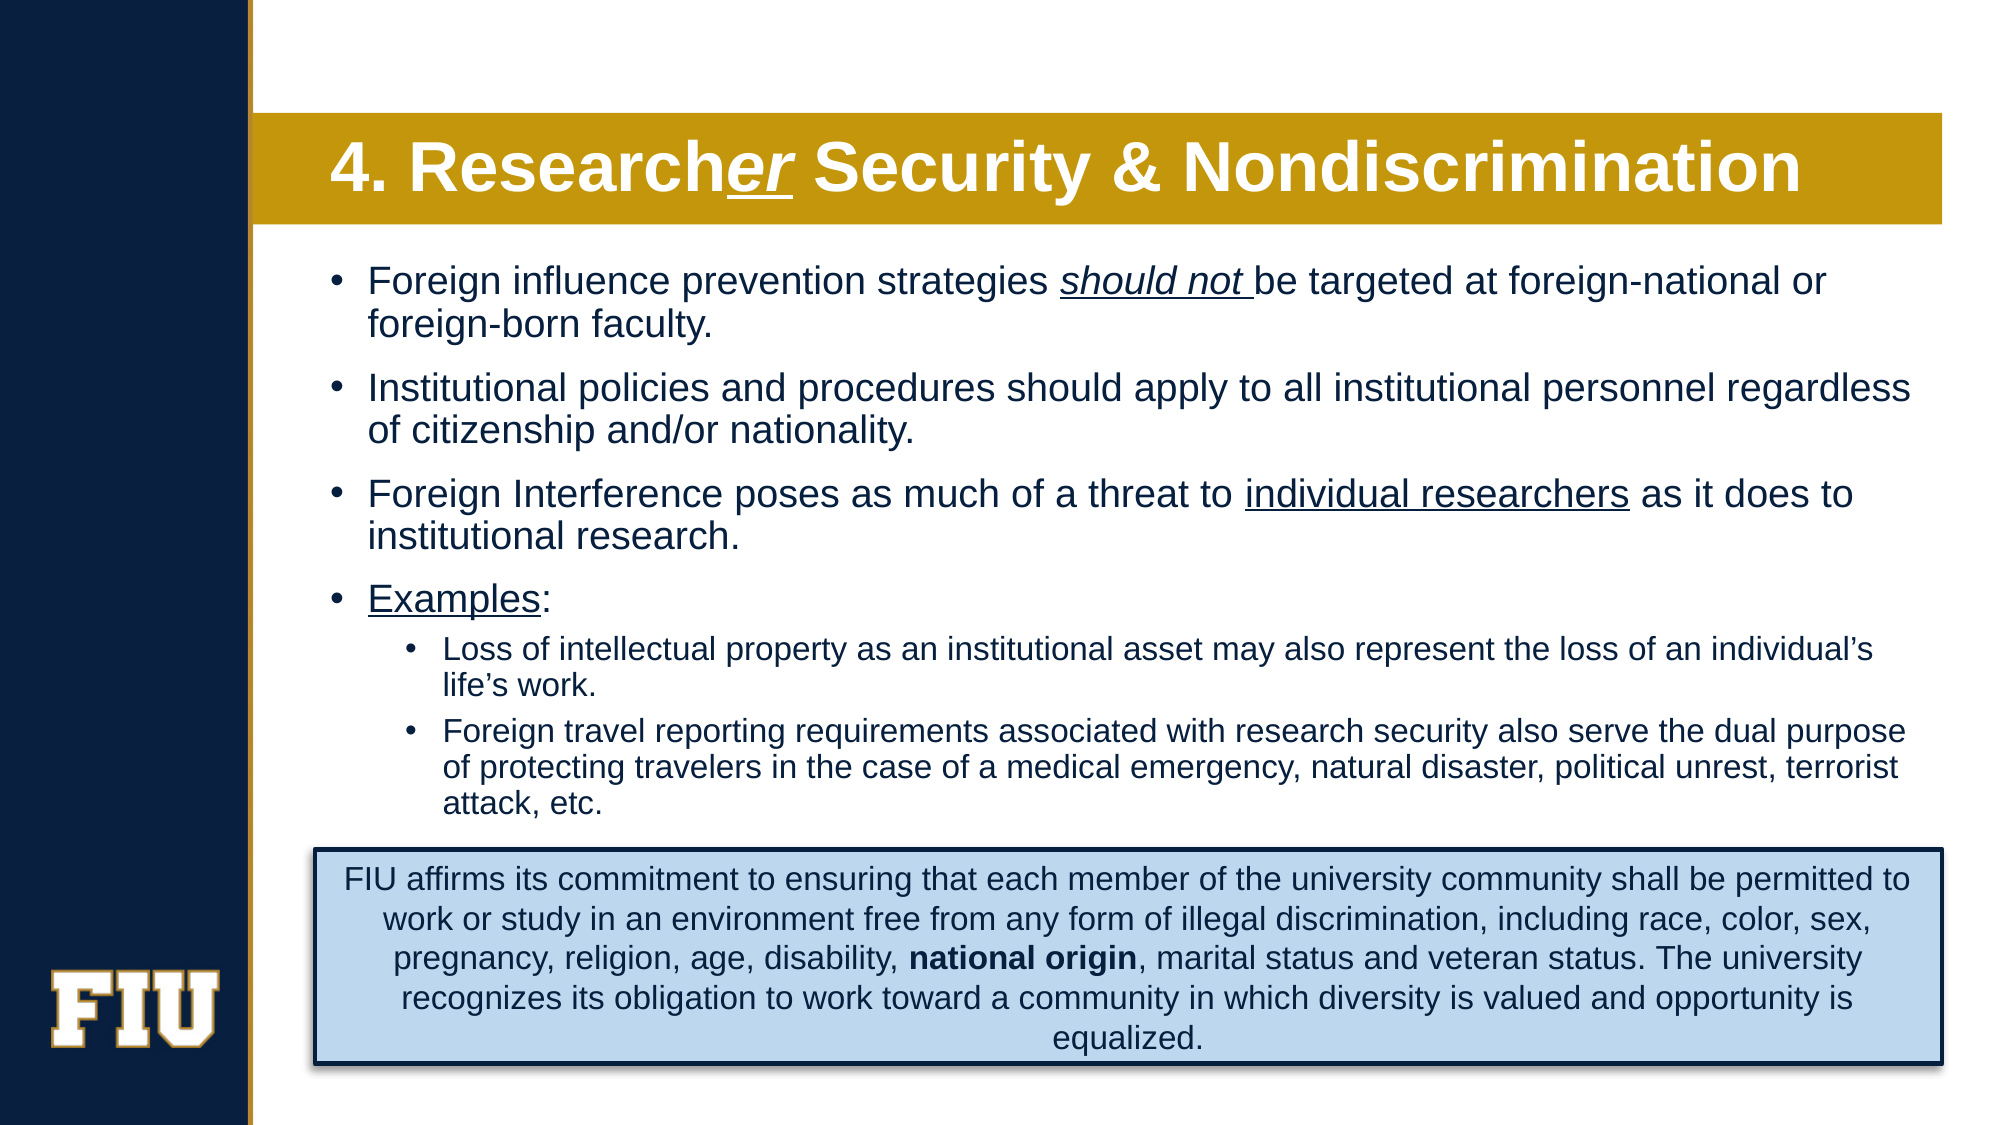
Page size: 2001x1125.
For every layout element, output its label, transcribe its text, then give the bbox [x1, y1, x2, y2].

title 4. Researcher Security & Nondiscrimination [315, 59, 1863, 253]
text_box [1863, 112, 1943, 225]
list Foreign influence prevention strategies should not be targeted at foreign-national or foreign-born faculty. Institutional policies and procedures should apply to all institutional personnel regardless of citizenship and/or nationality. Foreign Interference poses as much of a threat to individual researchers as it does to institutional research. Examples: Loss of intellectual property as an institutional asset may also represent the loss of an individual’s life’s work. Foreign travel reporting requirements associated with research security also serve the dual purpose of protecting travelers in the case of a medical emergency, natural disaster, political unrest, terrorist attack, etc. [315, 253, 1943, 840]
picture [0, 0, 2000, 1125]
text_box FIU affirms its commitment to ensuring that each member of the university community shall be permitted to work or study in an environment free from any form of illegal discrimination, including race, color, sex, pregnancy, religion, age, disability, national origin, marital status and veteran status. The university recognizes its obligation to work toward a community in which diversity is valued and opportunity is equalized. [314, 849, 1943, 1064]
text_box [252, 112, 315, 225]
